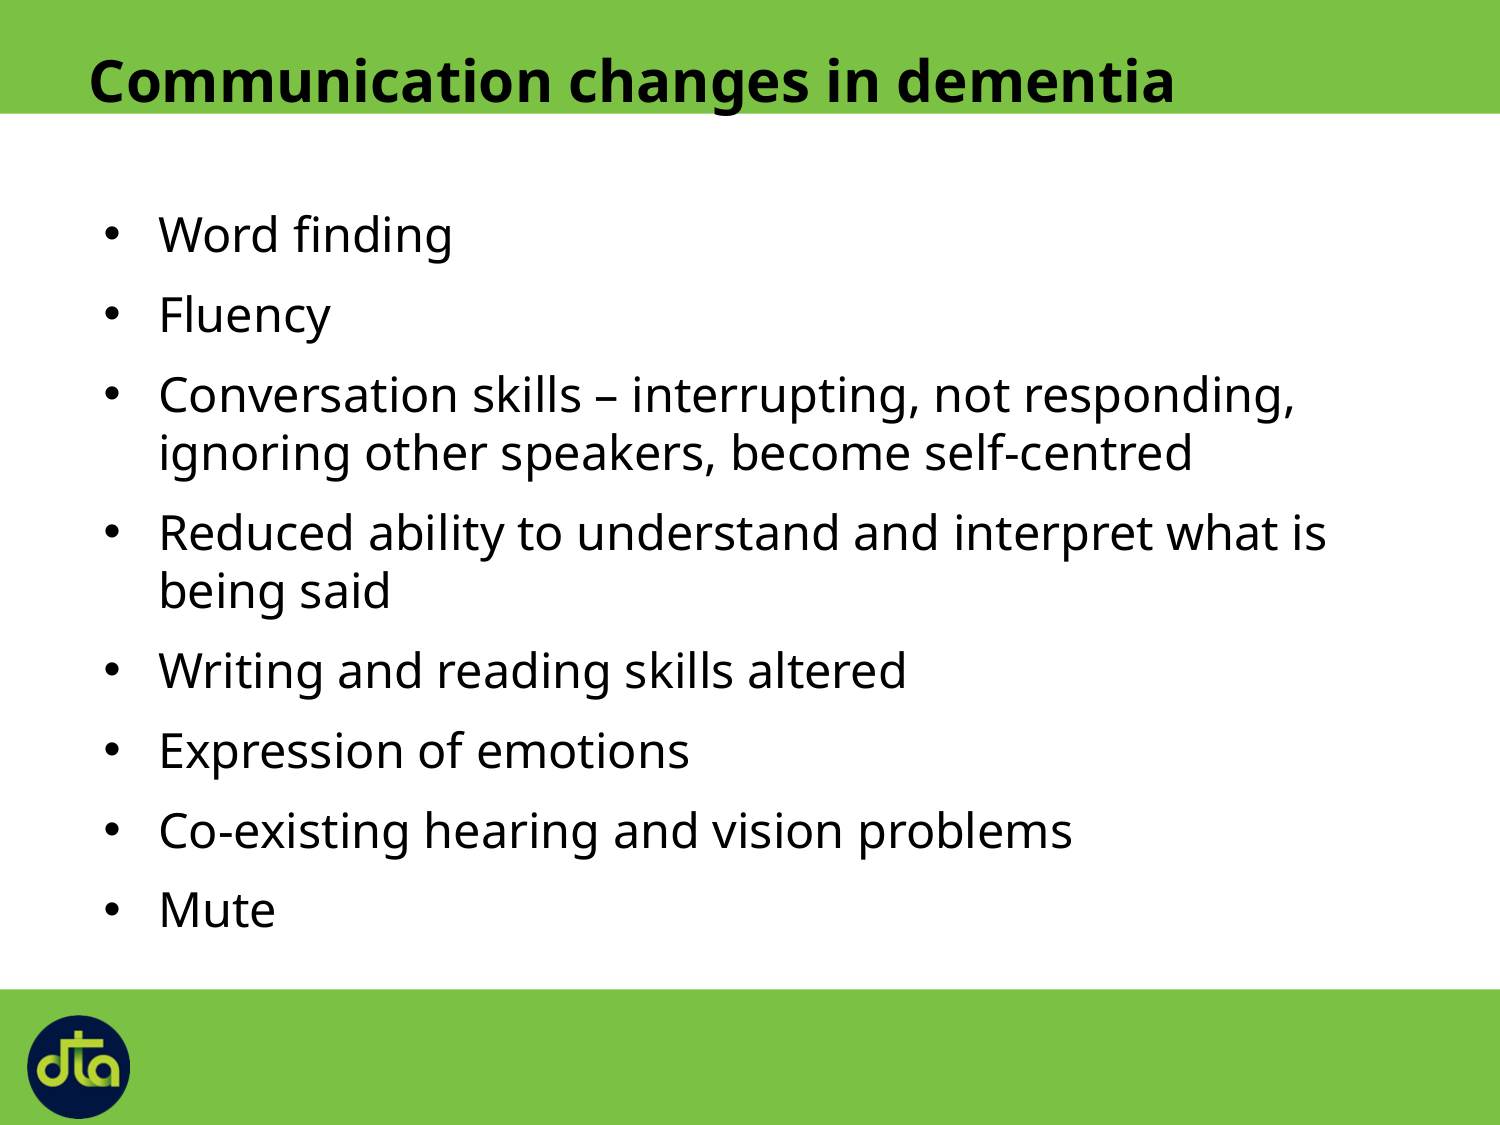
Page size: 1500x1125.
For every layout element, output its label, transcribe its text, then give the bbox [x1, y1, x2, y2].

text_box Word finding Fluency Conversation skills – interrupting, not responding, ignoring other speakers, become self-centred Reduced ability to understand and interpret what is being said Writing and reading skills altered Expression of emotions Co-existing hearing and vision problems Mute [88, 196, 1439, 953]
picture [27, 1015, 131, 1120]
text_box Communication changes in dementia [0, 26, 1266, 133]
